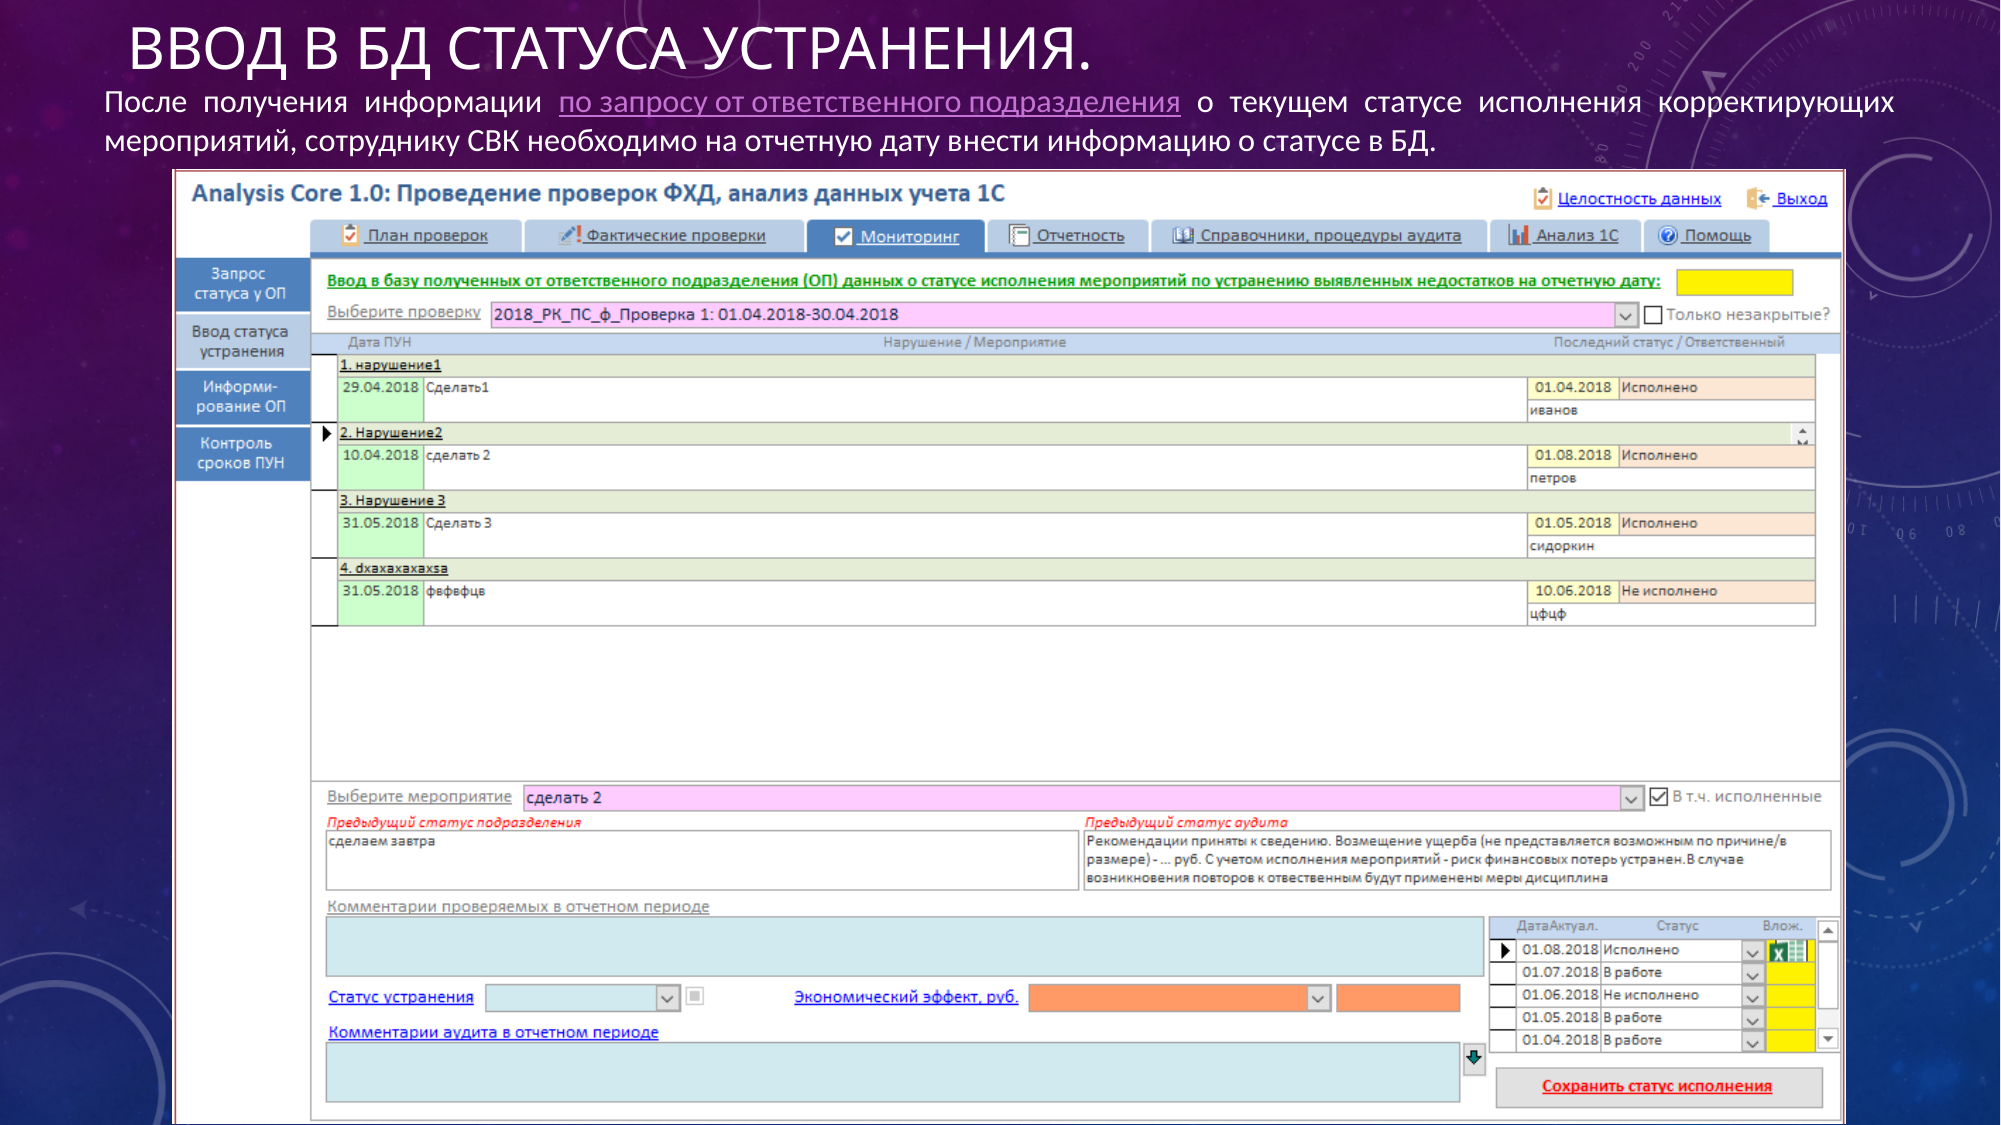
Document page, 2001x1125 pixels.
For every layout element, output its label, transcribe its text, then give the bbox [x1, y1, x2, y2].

picture [0, 0, 2001, 1125]
list После получения информации по запросу от ответственного подразделения о текущем статусе исполнения корректирующих мероприятий, сотруднику СВК необходимо на отчетную дату внести информацию о статусе в БД. [89, 72, 1910, 166]
title Ввод в БД статуса устранения. [112, 9, 1775, 72]
